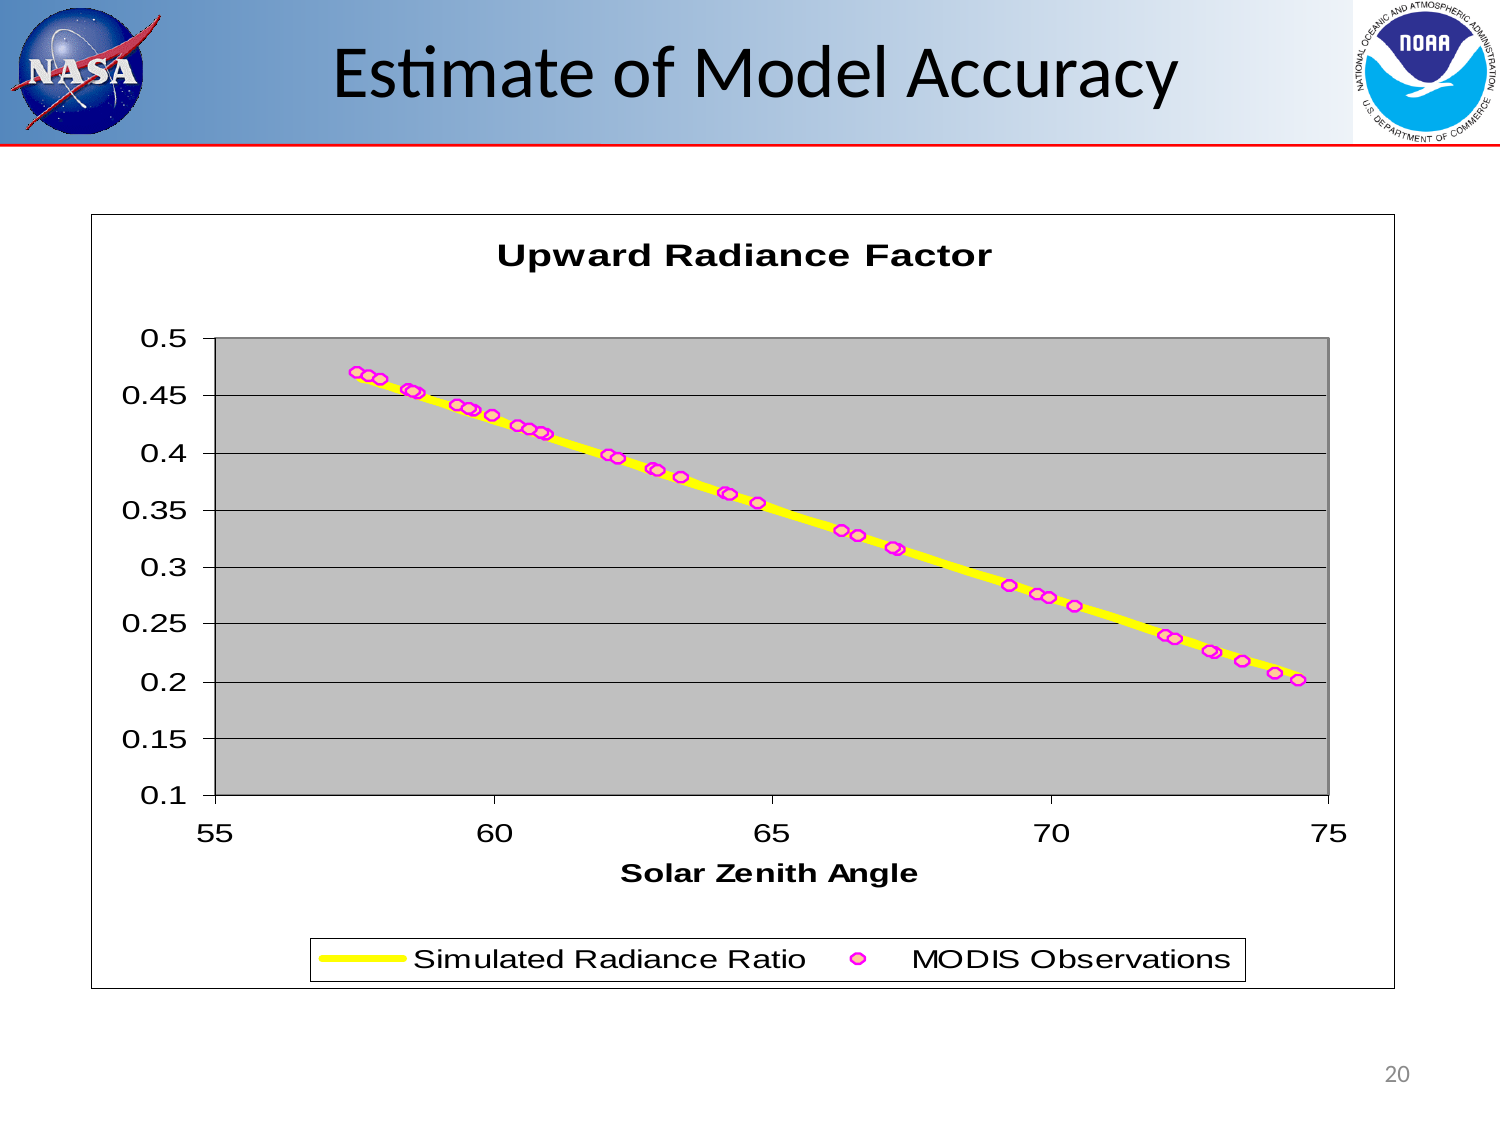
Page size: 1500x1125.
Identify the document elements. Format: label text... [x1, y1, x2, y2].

slide_number 20 [1074, 1042, 1425, 1103]
title Estimate of Model Accuracy [162, 0, 1350, 135]
picture [1353, 0, 1498, 144]
picture [0, 0, 161, 142]
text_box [74, 201, 1413, 1001]
